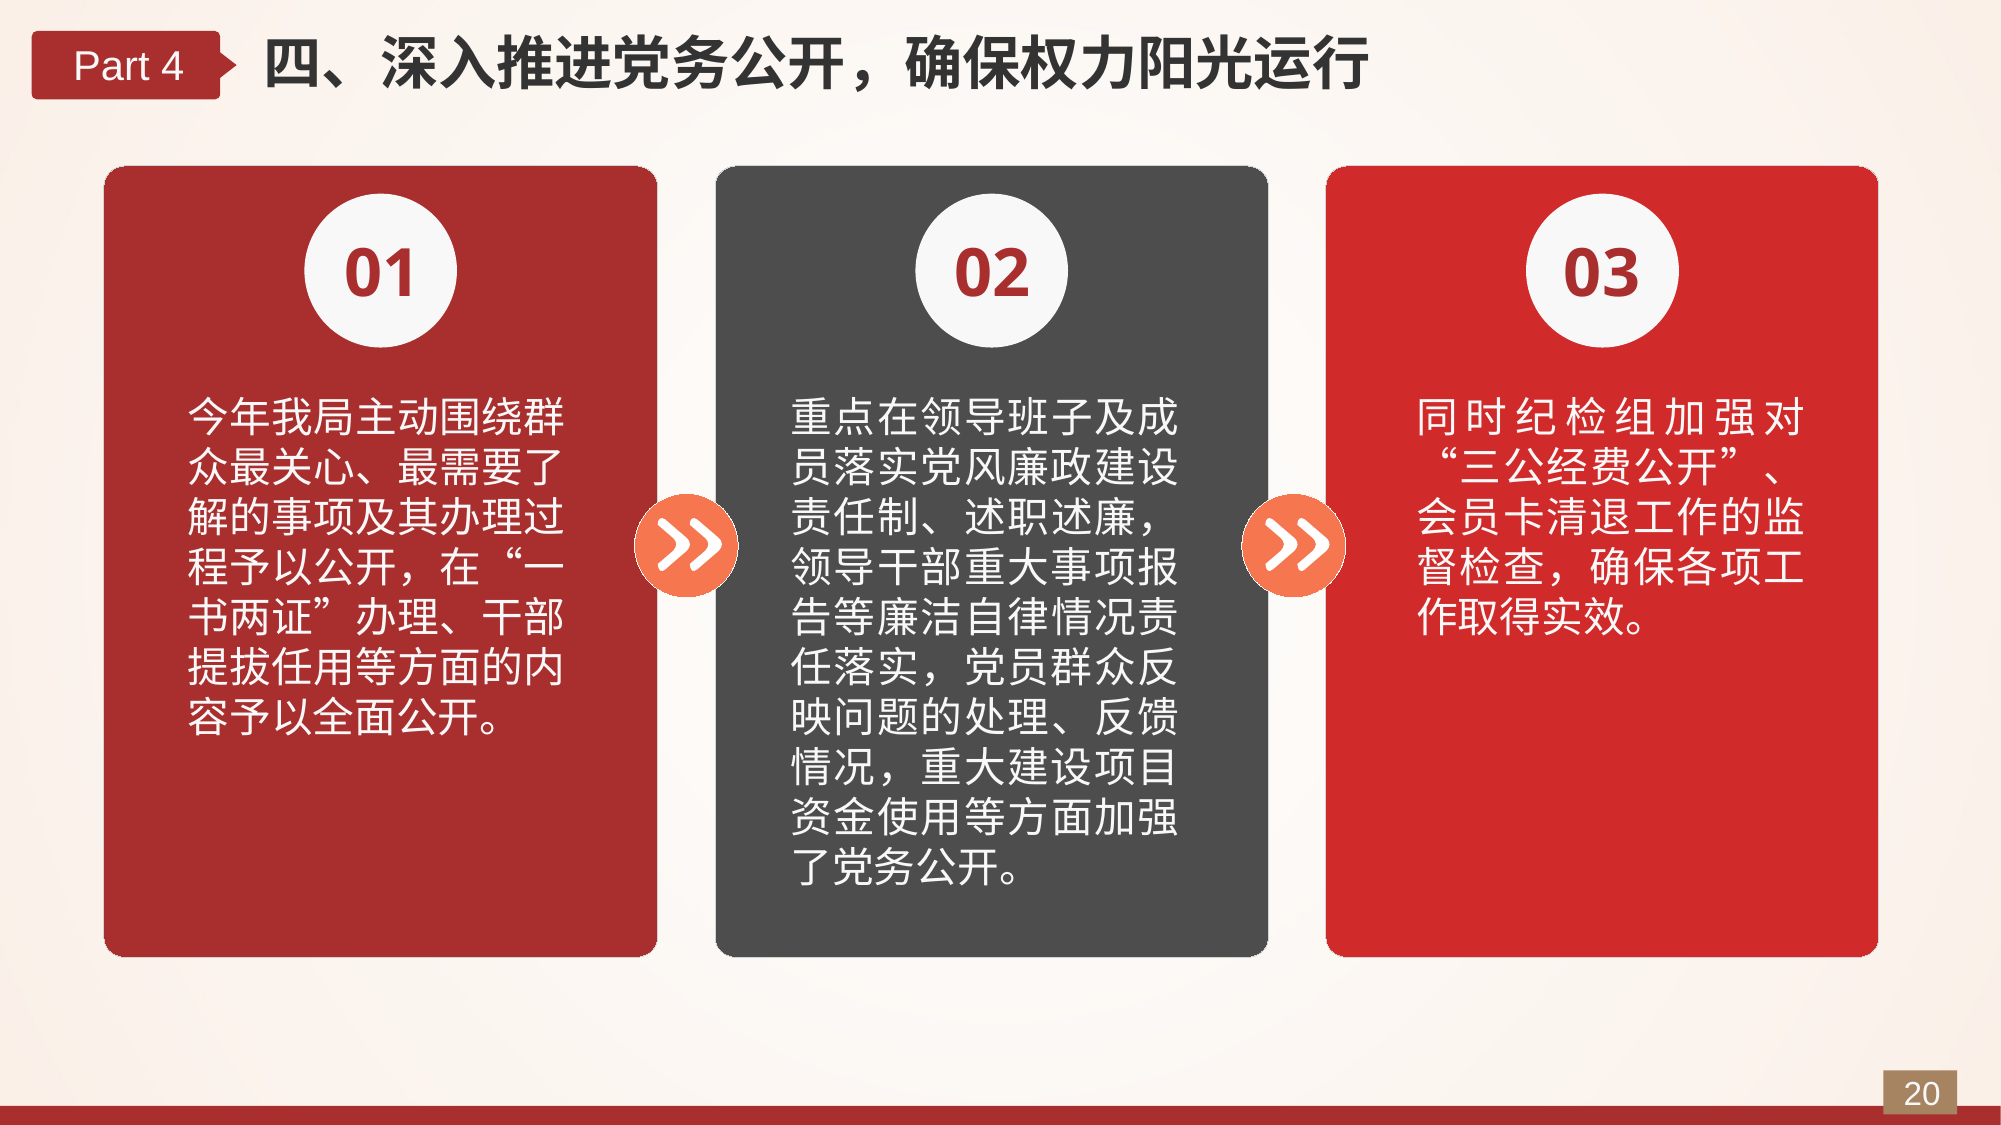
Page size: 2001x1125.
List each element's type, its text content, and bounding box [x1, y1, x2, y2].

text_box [1525, 193, 1680, 348]
picture [0, 0, 2001, 1105]
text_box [915, 193, 1069, 348]
text_box [103, 165, 658, 958]
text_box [634, 493, 739, 599]
text_box [1325, 165, 1879, 958]
text_box 四、深入推进党务公开，确保权力阳光运行 [248, 19, 1386, 104]
text_box 同时纪检组加强对“三公经费公开”、会员卡清退工作的监督检查，确保各项工作取得实效。 [1401, 383, 1821, 648]
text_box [1241, 493, 1346, 599]
text_box [715, 165, 1269, 958]
text_box [31, 30, 237, 100]
text_box 今年我局主动围绕群众最关心、最需要了解的事项及其办理过程予以公开，在“一书两证”办理、干部提拔任用等方面的内容予以全面公开。 [172, 383, 581, 748]
text_box 重点在领导班子及成员落实党风廉政建设责任制、述职述廉，领导干部重大事项报告等廉洁自律情况责任落实，党员群众反映问题的处理、反馈情况，重大建设项目资金使用等方面加强了党务公开。 [775, 383, 1195, 898]
text_box Part 4 [58, 30, 200, 96]
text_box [304, 193, 458, 348]
